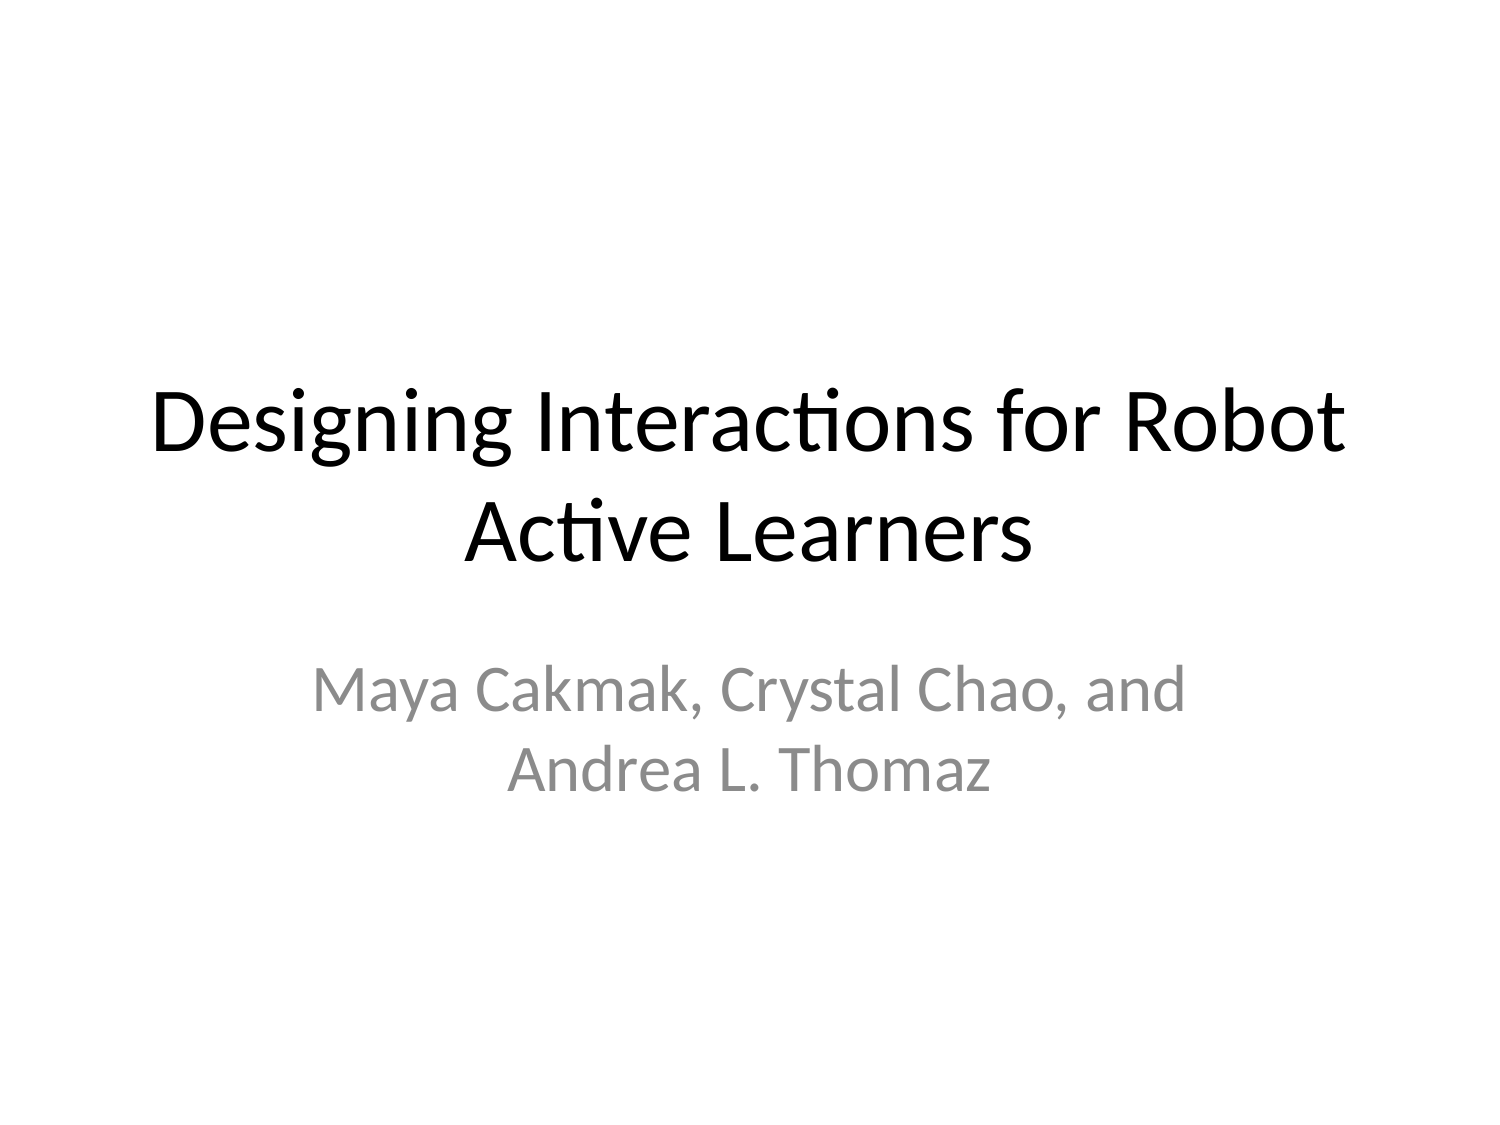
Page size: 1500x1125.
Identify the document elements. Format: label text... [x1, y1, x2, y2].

subtitle Maya Cakmak, Crystal Chao, and Andrea L. Thomaz [225, 637, 1275, 925]
title Designing Interactions for Robot Active Learners [112, 349, 1388, 591]
